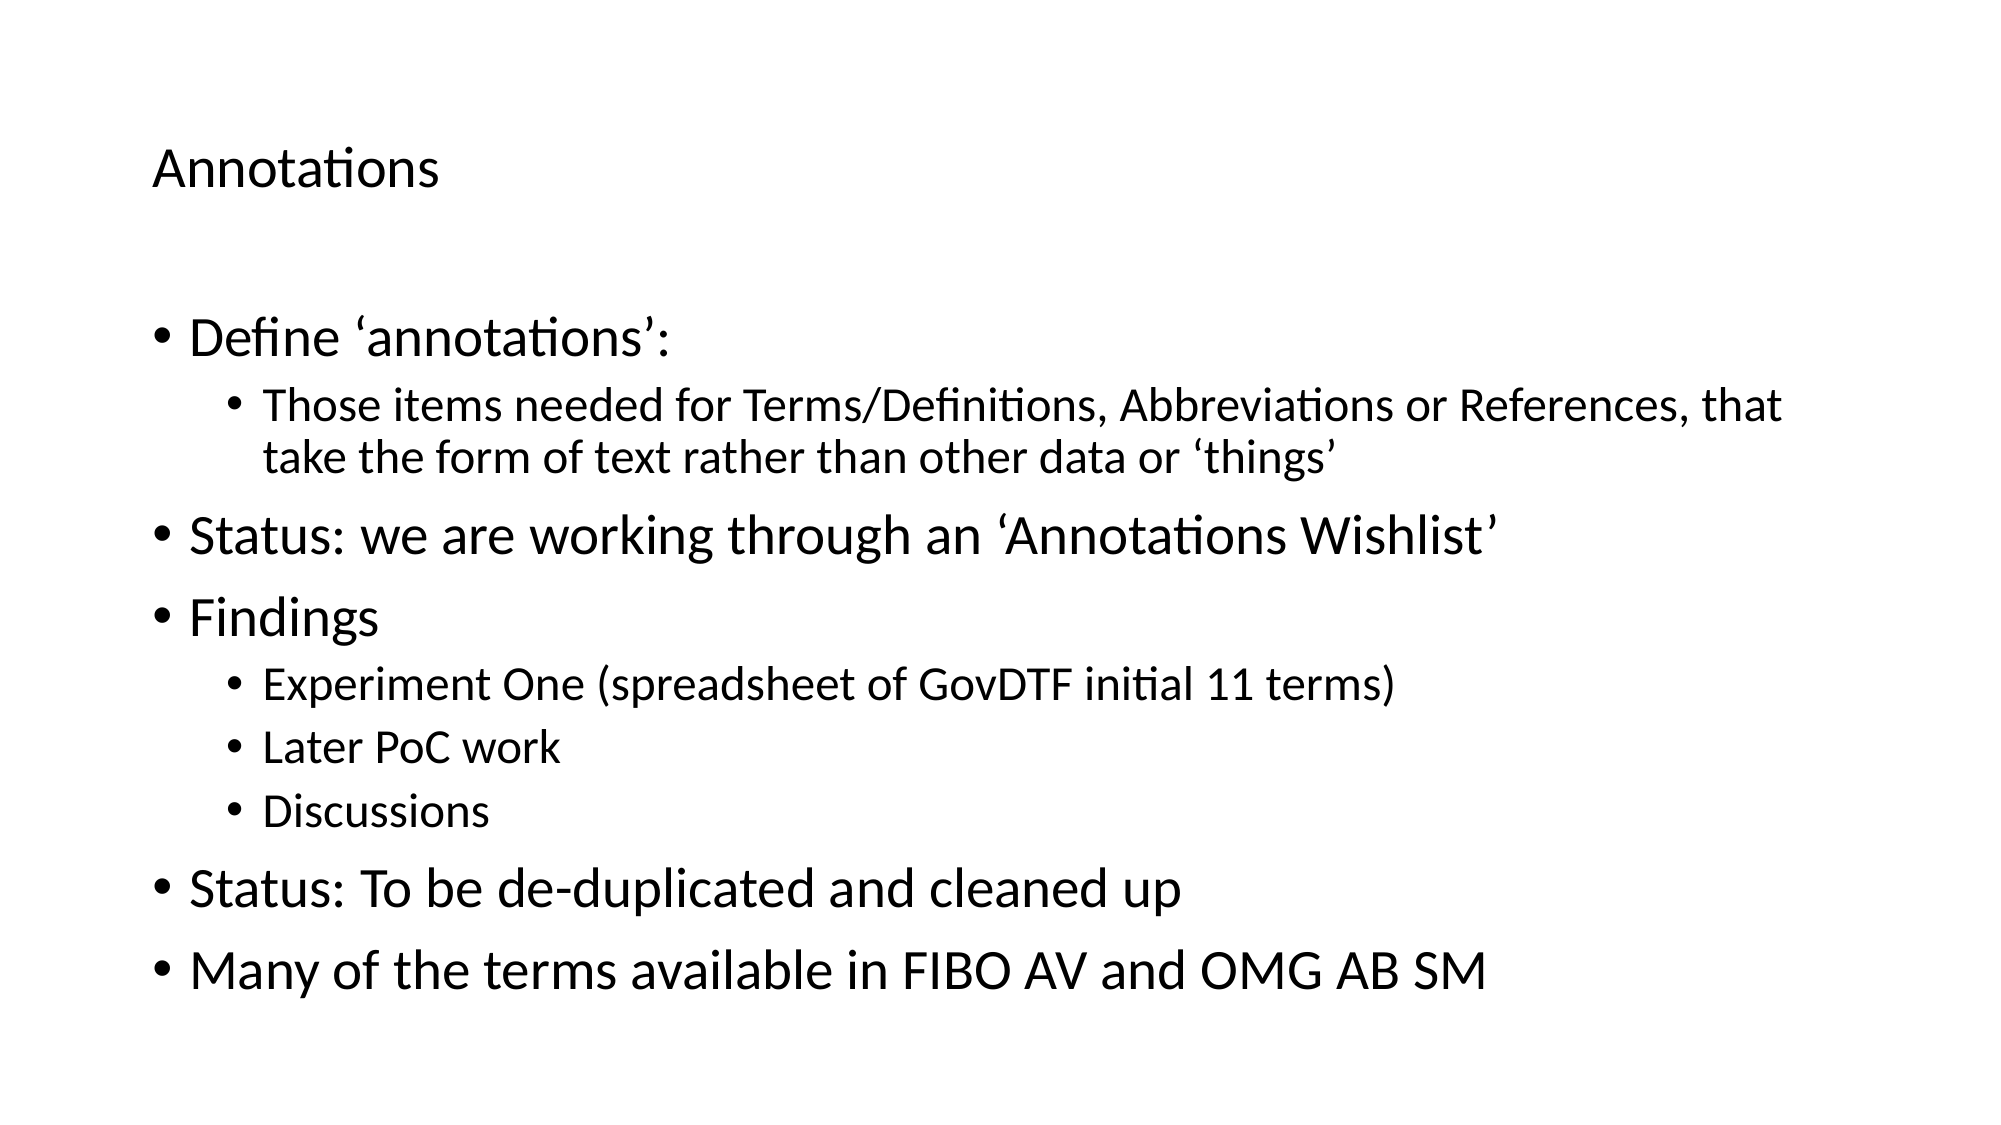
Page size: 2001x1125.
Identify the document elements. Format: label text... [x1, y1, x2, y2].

list Define ‘annotations’: Those items needed for Terms/Definitions, Abbreviations or References, that take the form of text rather than other data or ‘things’ Status: we are working through an ‘Annotations Wishlist’ Findings Experiment One (spreadsheet of GovDTF initial 11 terms) Later PoC work Discussions Status: To be de-duplicated and cleaned up Many of the terms available in FIBO AV and OMG AB SM [137, 299, 1863, 1014]
title Annotations [137, 59, 1863, 278]
